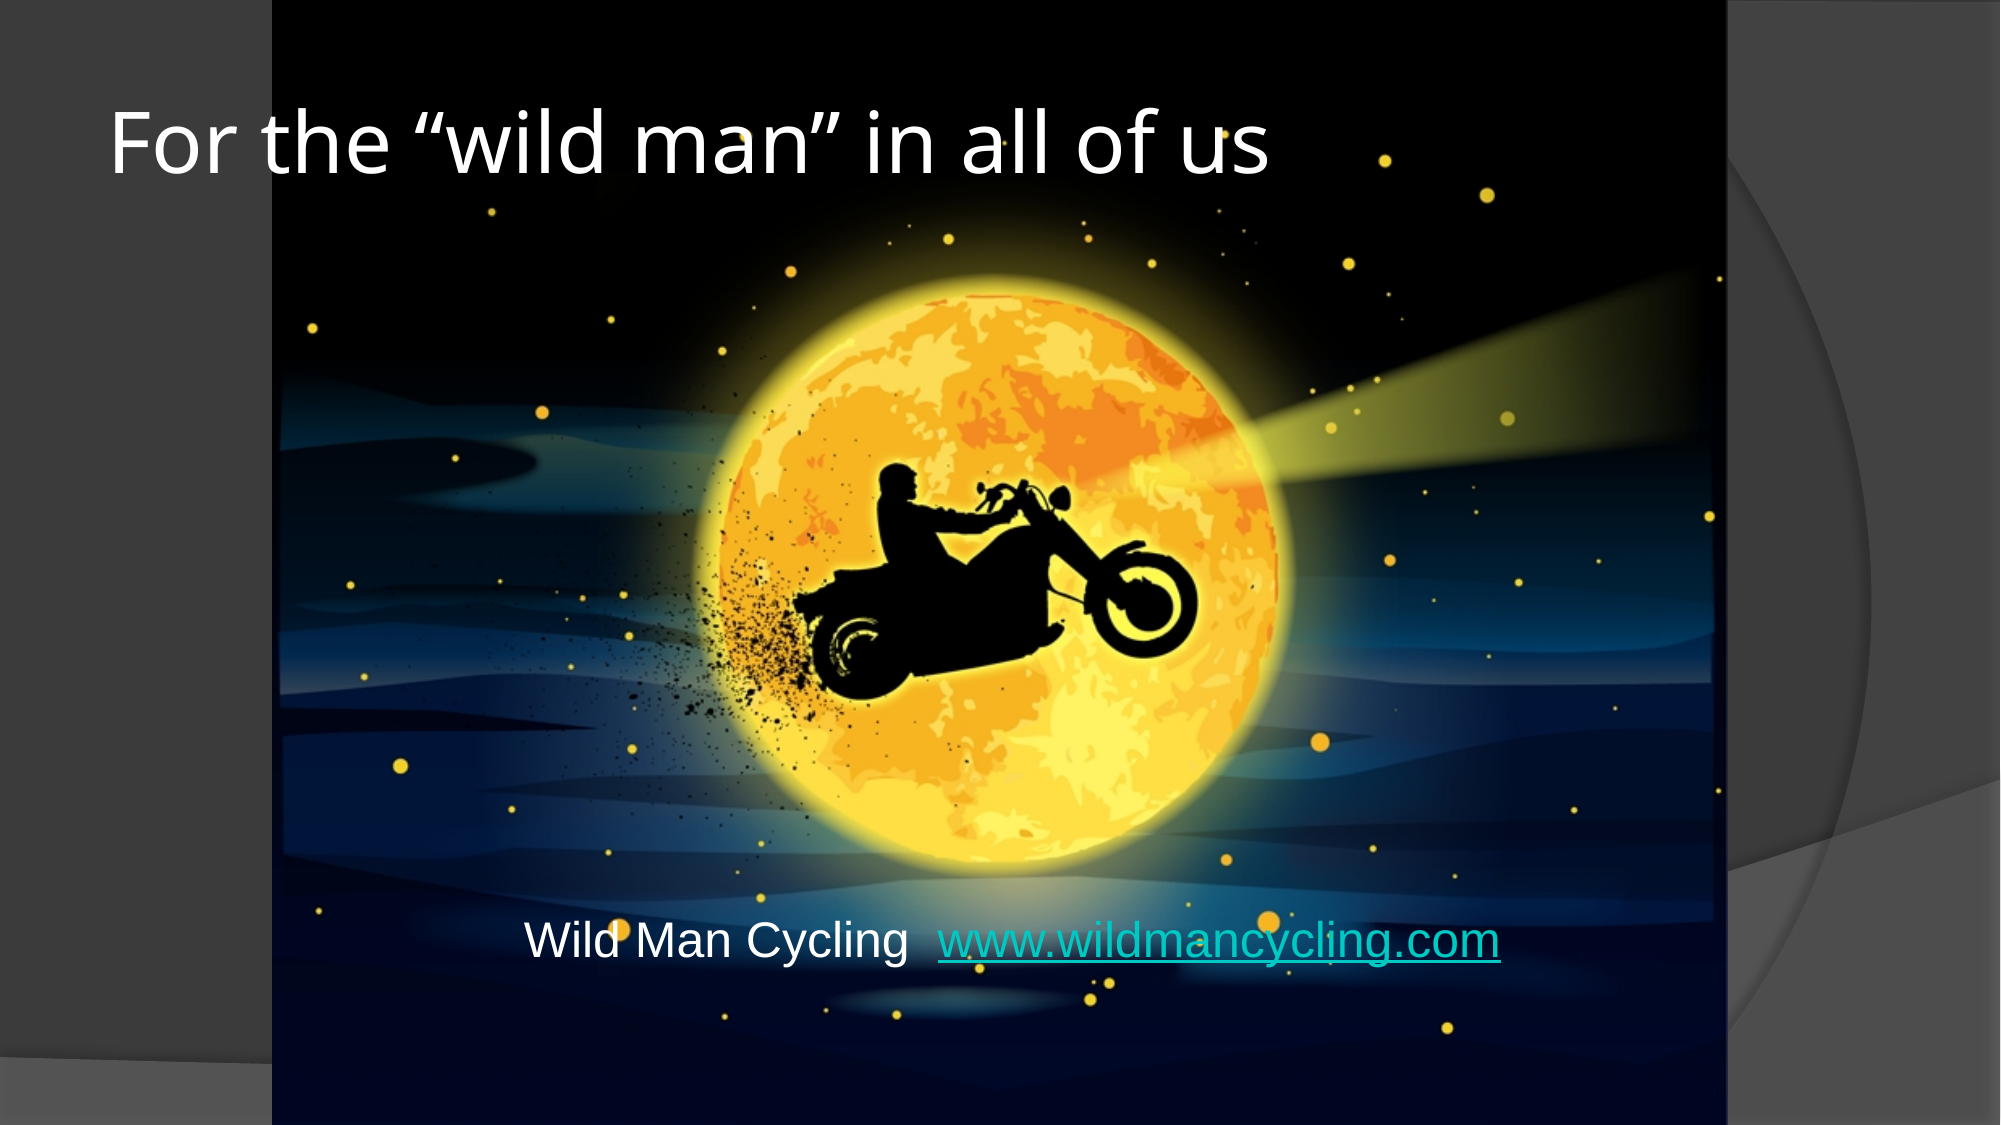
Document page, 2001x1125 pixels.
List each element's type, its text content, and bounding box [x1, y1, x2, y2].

title For the “wild man” in all of us [99, 45, 261, 233]
picture [271, 0, 1729, 1125]
